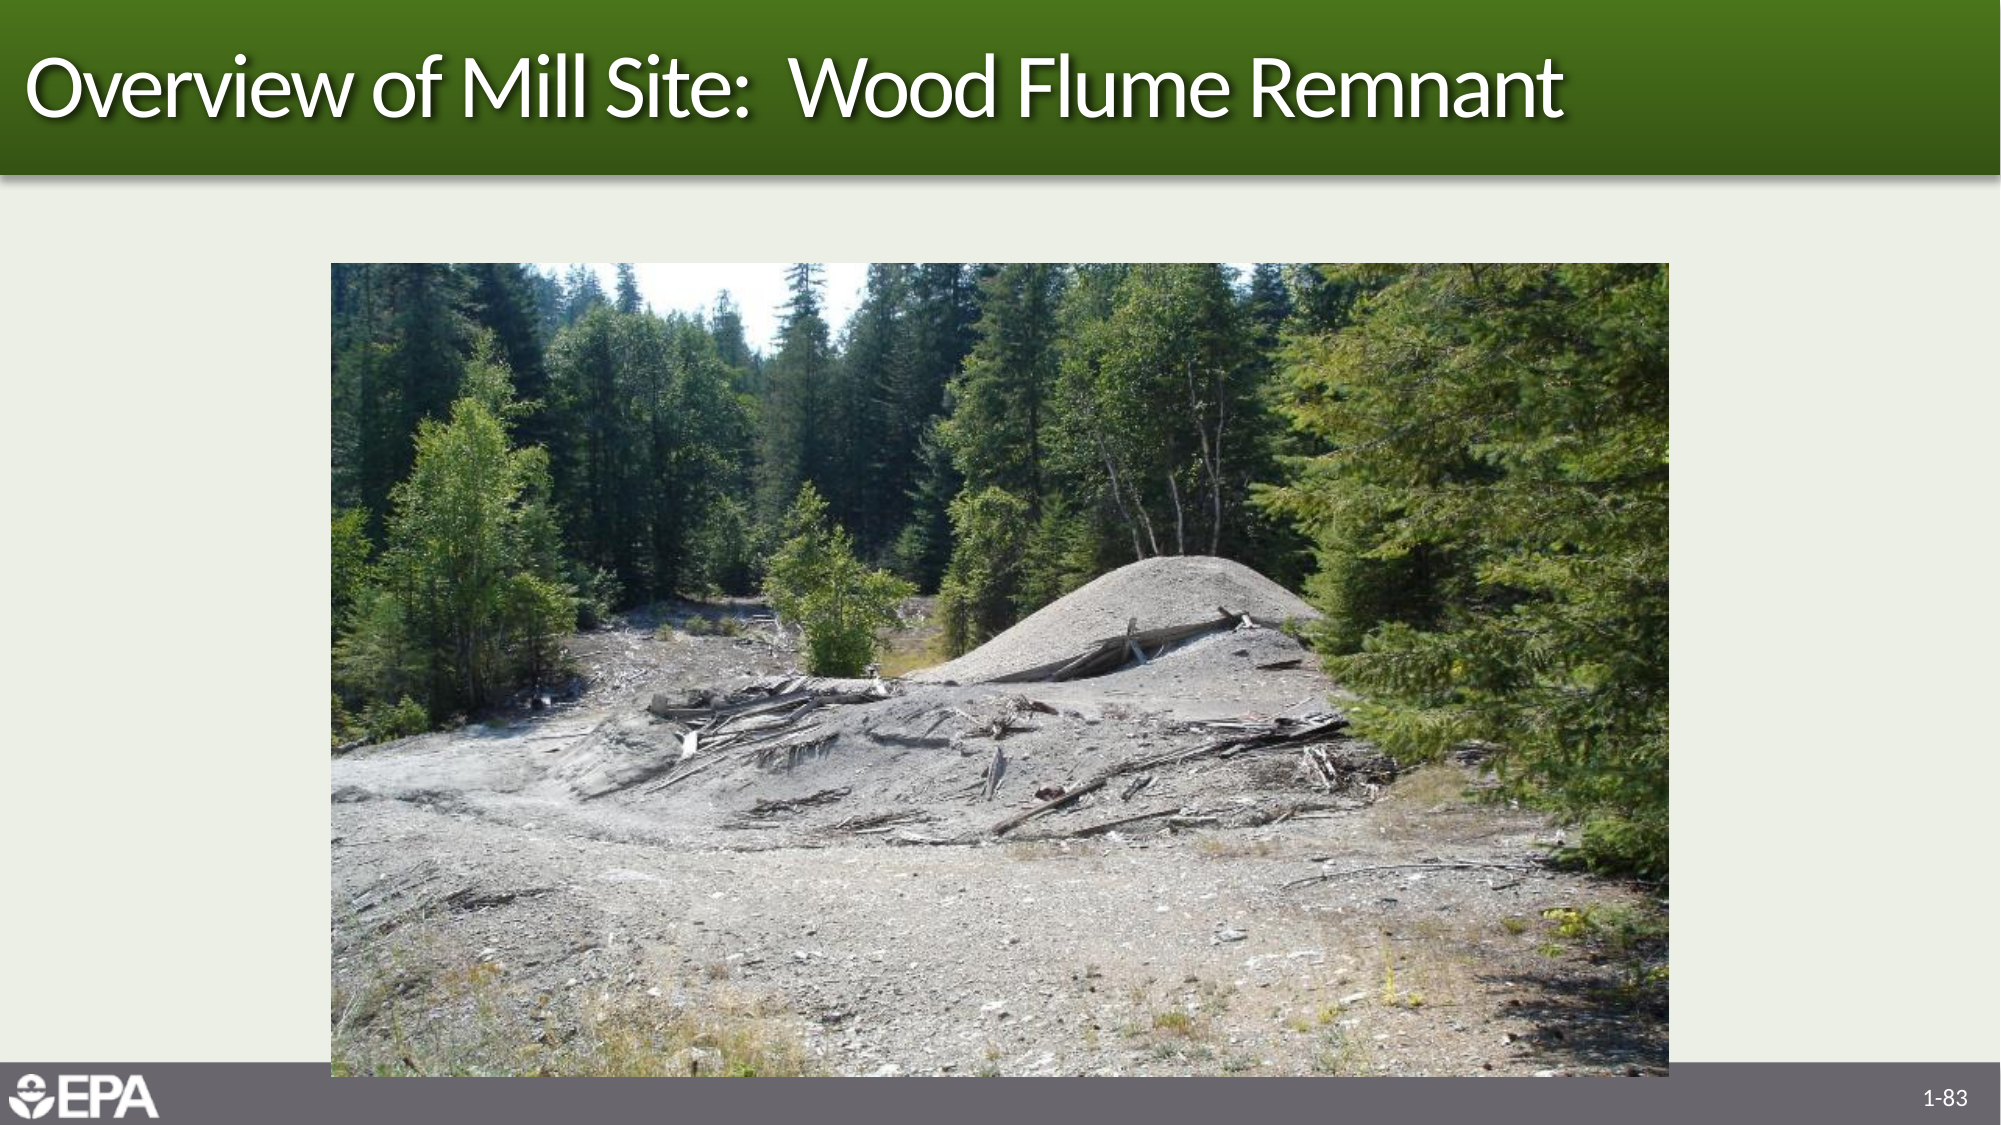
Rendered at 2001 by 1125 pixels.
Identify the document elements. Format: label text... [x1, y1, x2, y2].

slide_number 1-83 [1833, 1068, 1984, 1125]
picture [330, 263, 1669, 1077]
picture [9, 1074, 163, 1122]
title Overview of Mill Site: Wood Flume Remnant [24, 37, 1788, 138]
